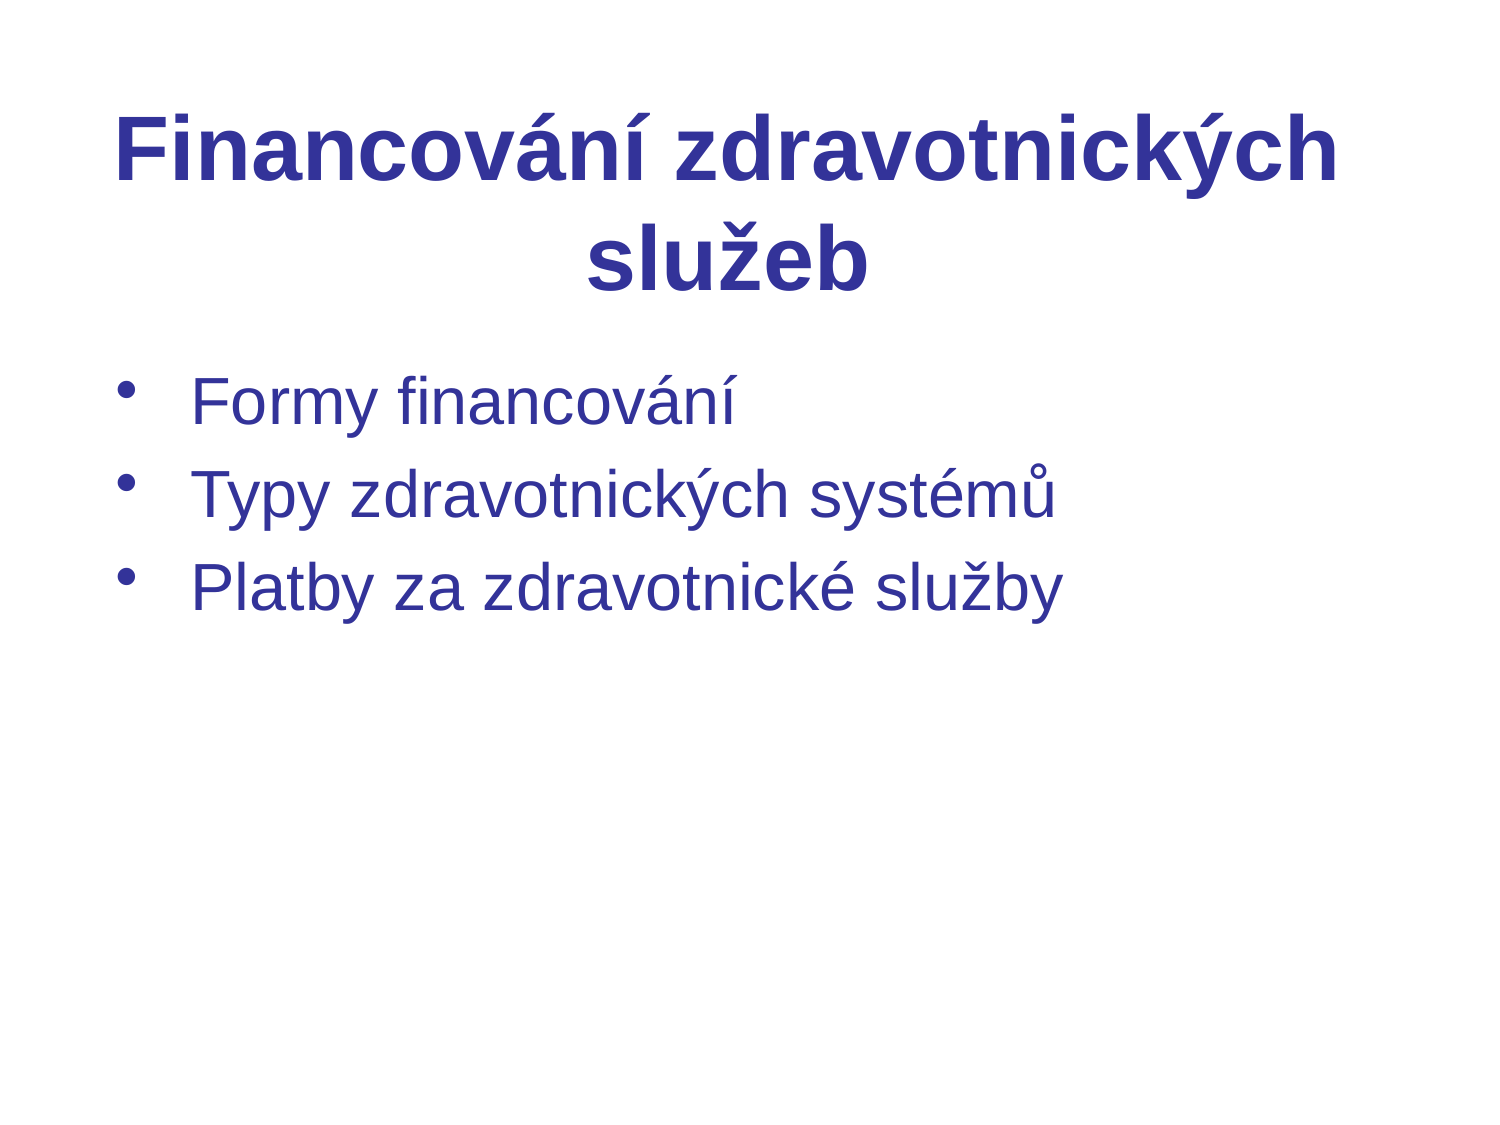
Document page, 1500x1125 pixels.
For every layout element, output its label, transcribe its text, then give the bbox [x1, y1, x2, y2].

list Formy financování Typy zdravotnických systémů Platby za zdravotnické služby [100, 349, 1451, 1125]
title Financování zdravotnických služeb [53, 196, 1404, 313]
